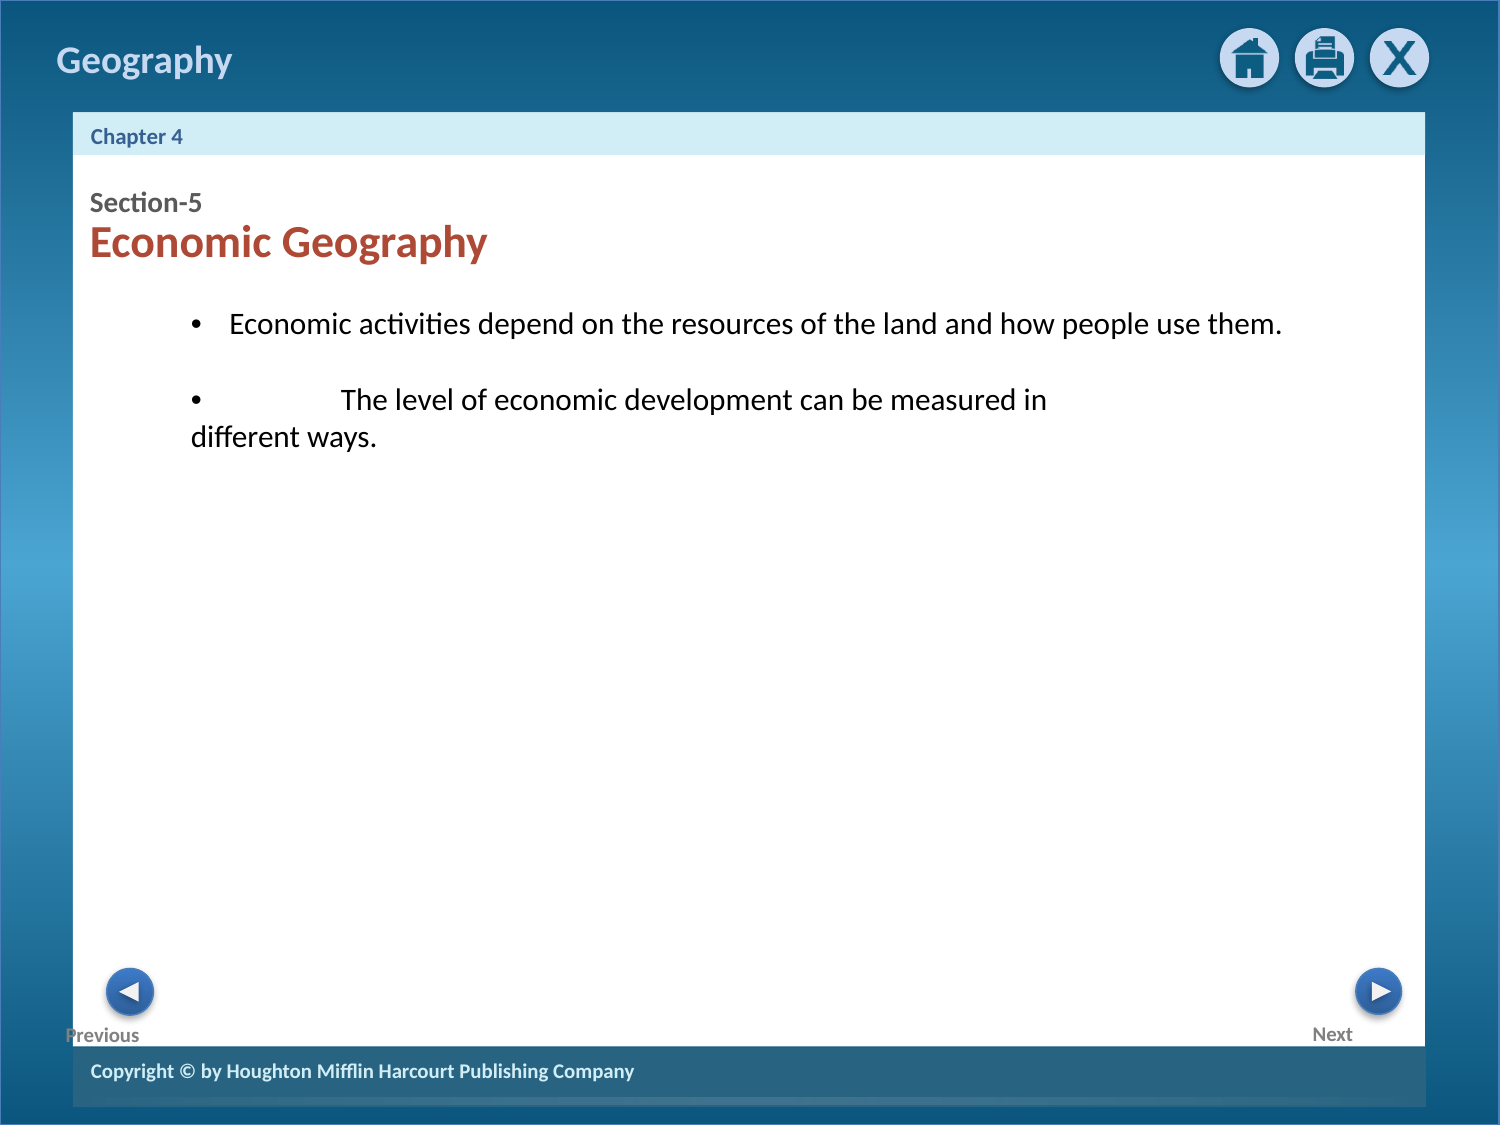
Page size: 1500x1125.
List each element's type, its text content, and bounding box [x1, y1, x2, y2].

text_box • Economic activities depend on the resources of the land and how people use them. [176, 295, 1428, 348]
text_box • The level of economic development can be measured in different ways. [175, 371, 1175, 462]
picture [1305, 36, 1344, 79]
picture [1231, 38, 1268, 78]
text_box Section-5 [74, 176, 1425, 213]
text_box Economic Geography [74, 214, 1425, 277]
picture [1382, 41, 1417, 75]
